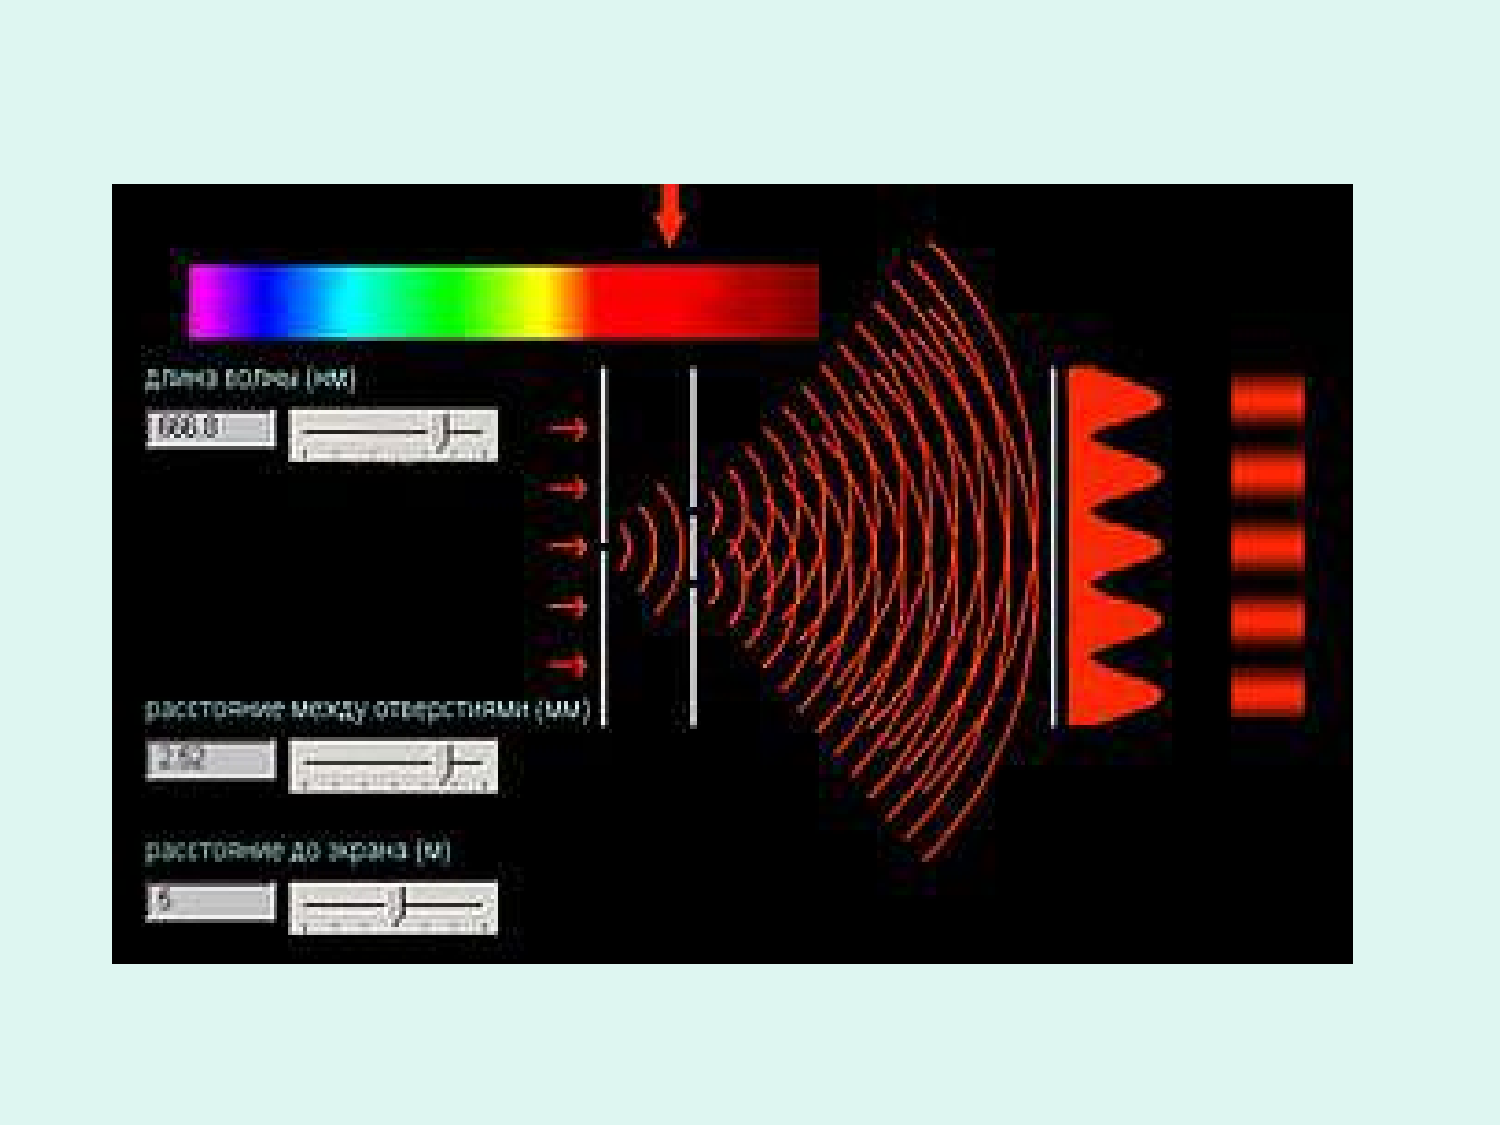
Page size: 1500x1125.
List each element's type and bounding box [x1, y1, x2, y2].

picture [111, 184, 1353, 965]
